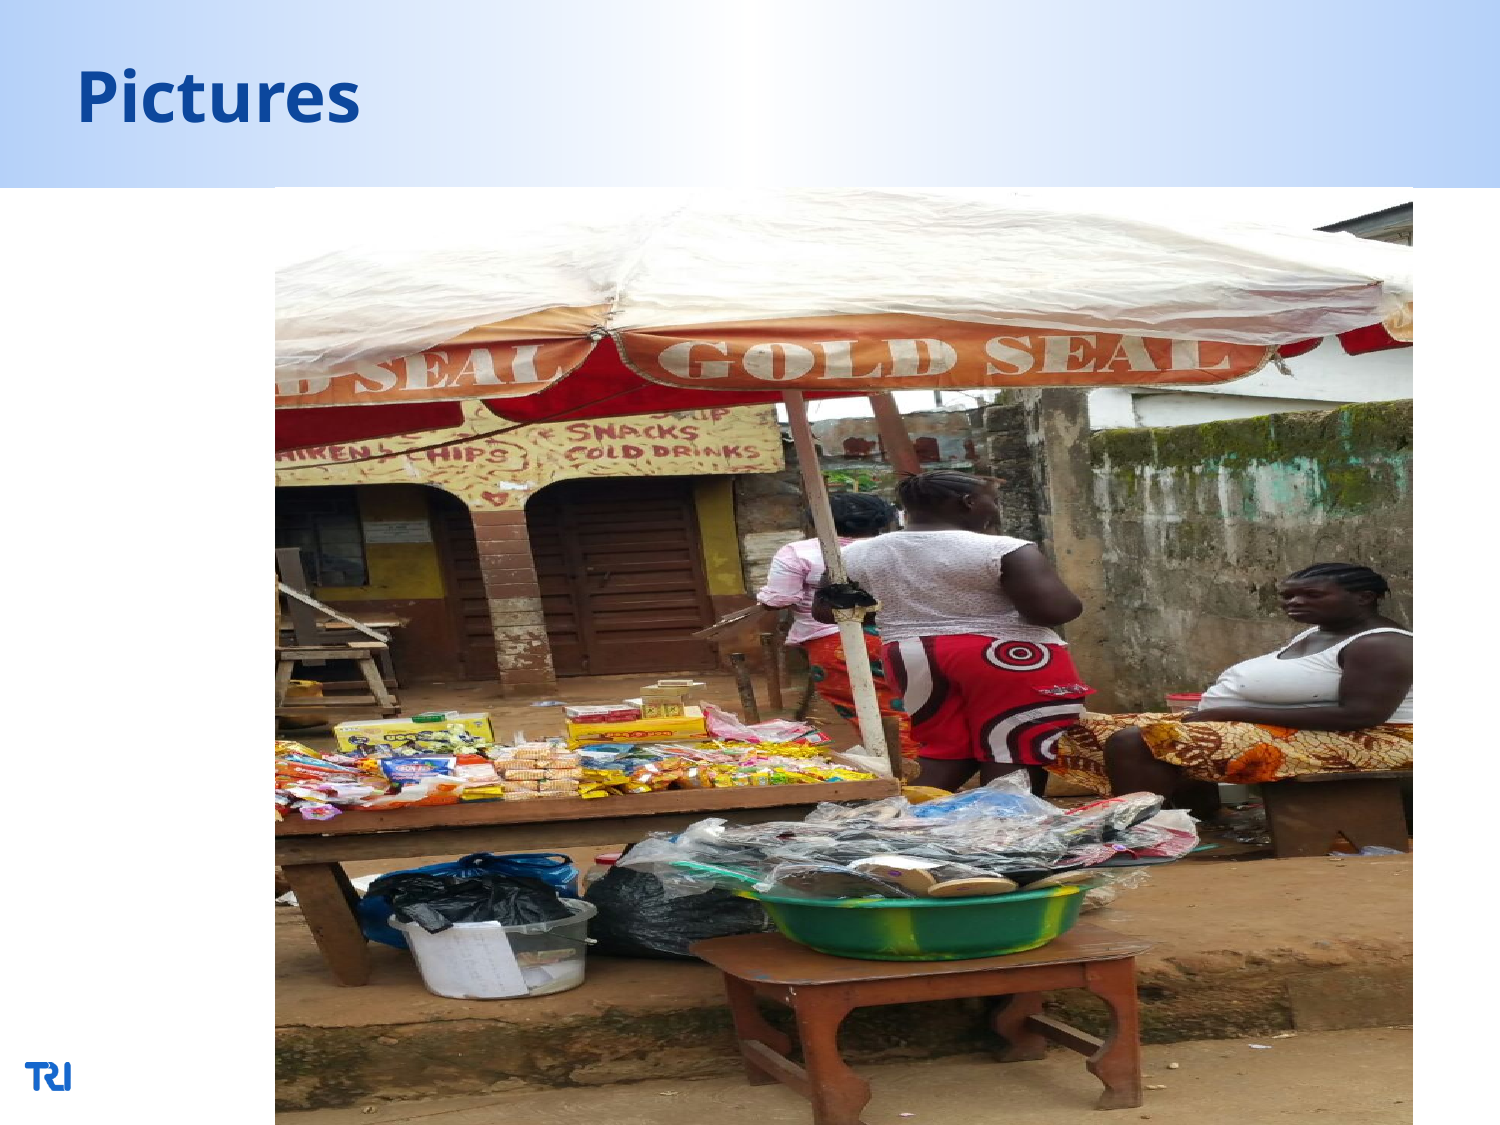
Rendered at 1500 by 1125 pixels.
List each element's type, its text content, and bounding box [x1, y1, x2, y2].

title Pictures [0, 0, 1500, 188]
picture [274, 187, 1413, 1125]
picture [24, 1062, 75, 1094]
